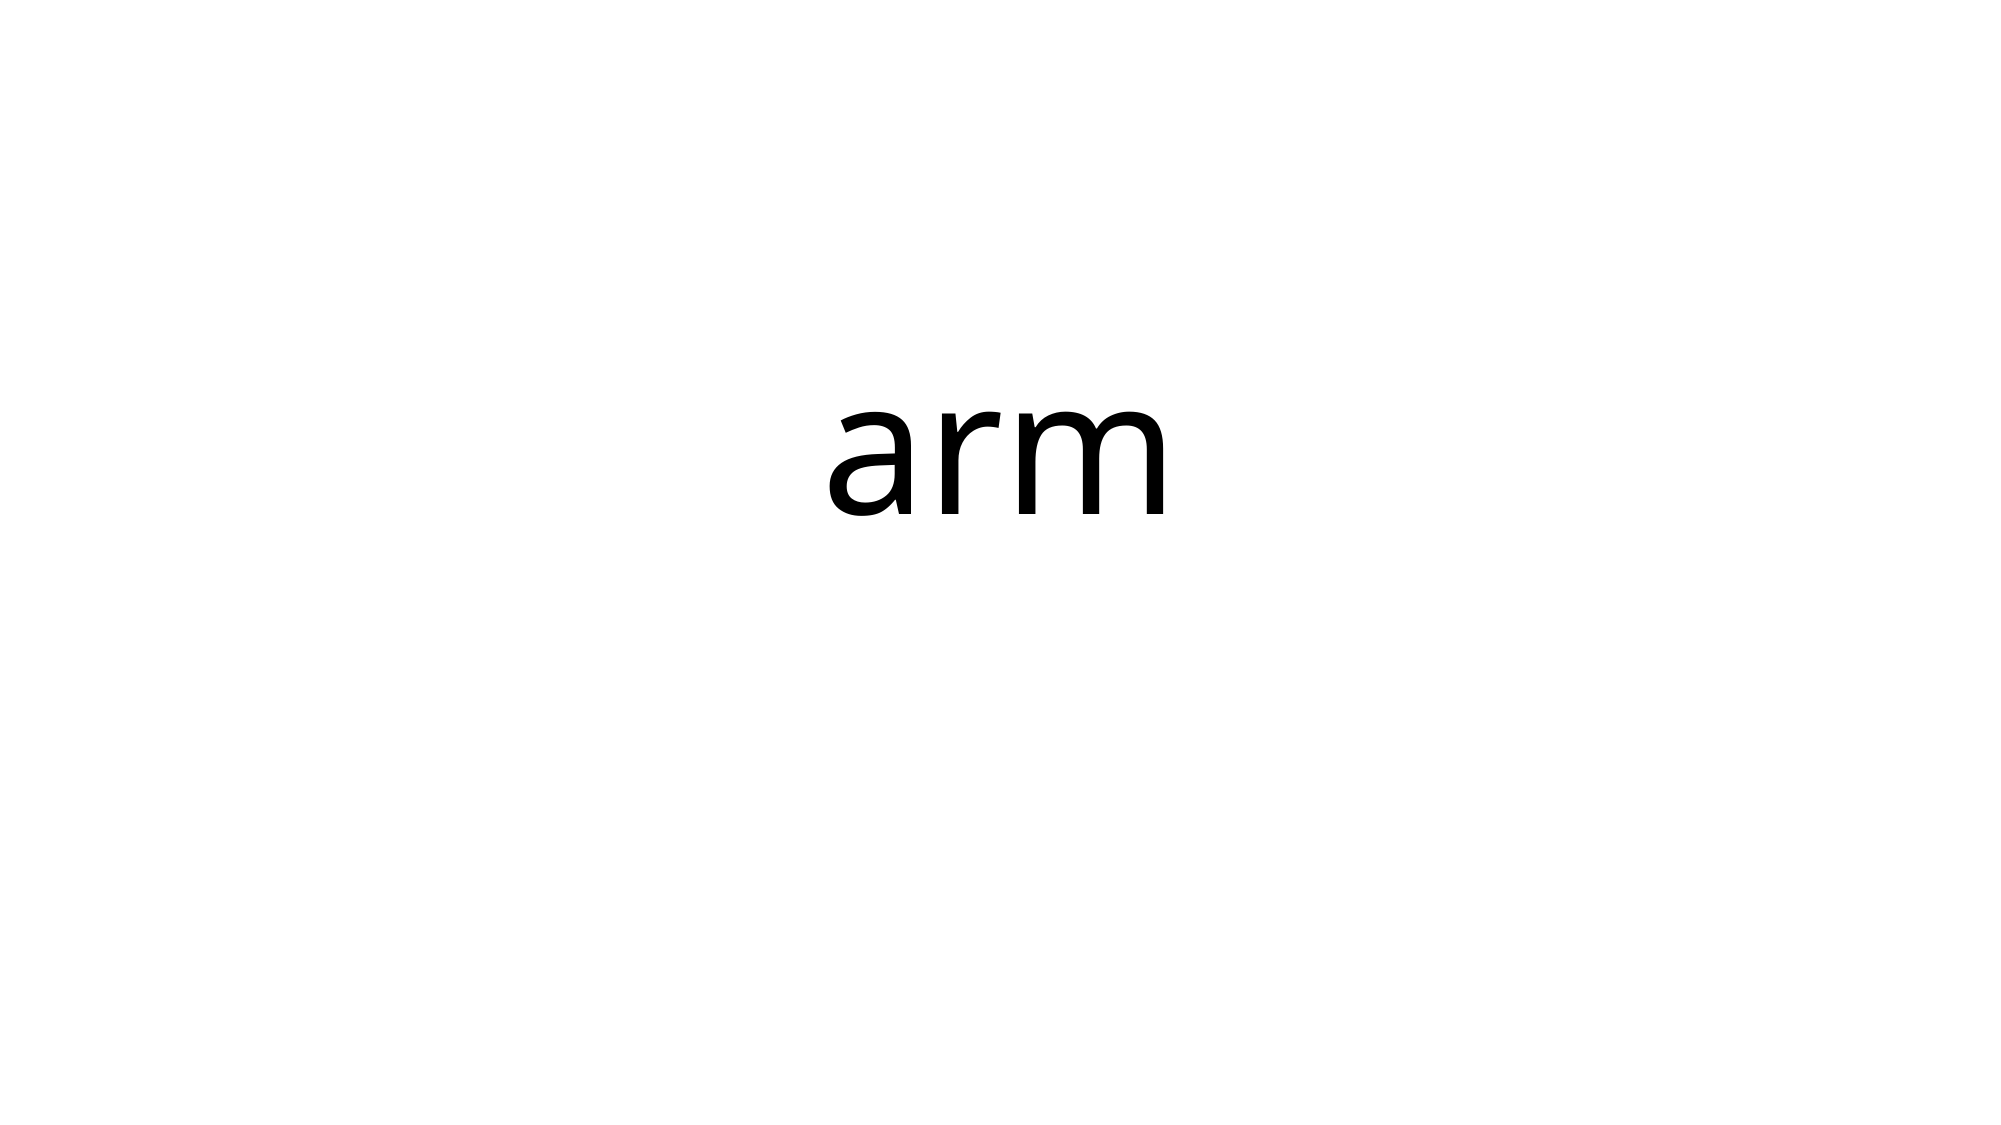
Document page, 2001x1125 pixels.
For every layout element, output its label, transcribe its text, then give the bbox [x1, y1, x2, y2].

title arm [362, 375, 1638, 563]
